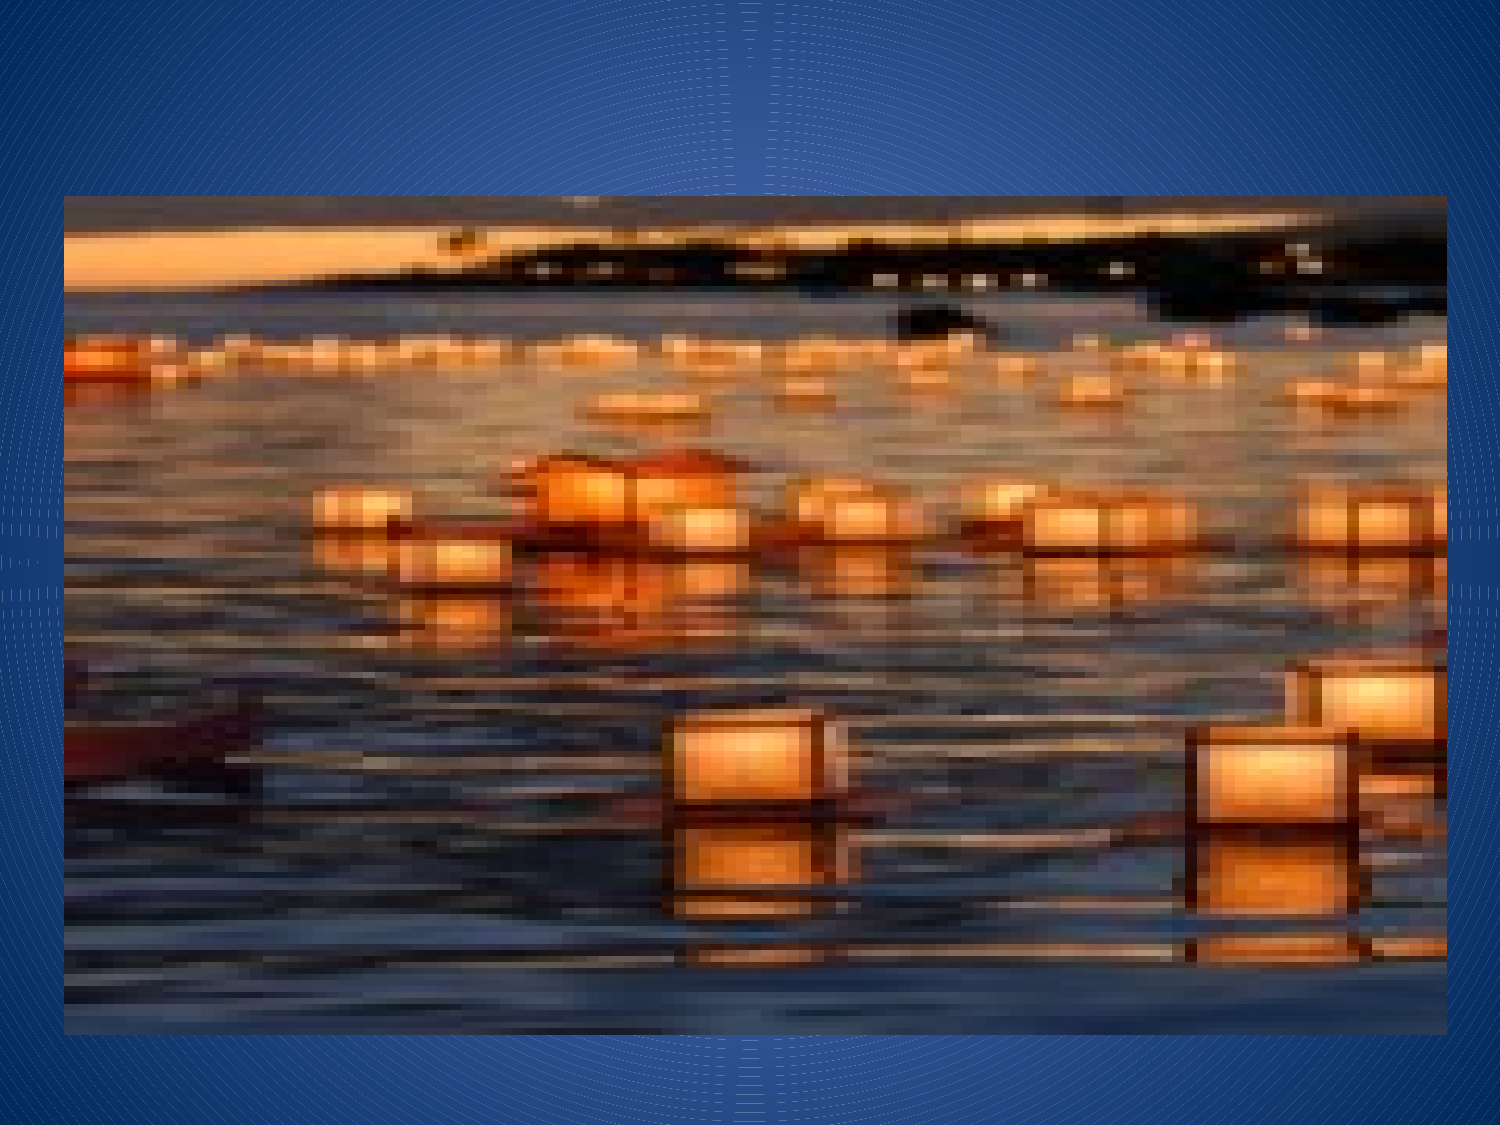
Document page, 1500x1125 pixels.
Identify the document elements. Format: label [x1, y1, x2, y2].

picture [64, 195, 1448, 1036]
